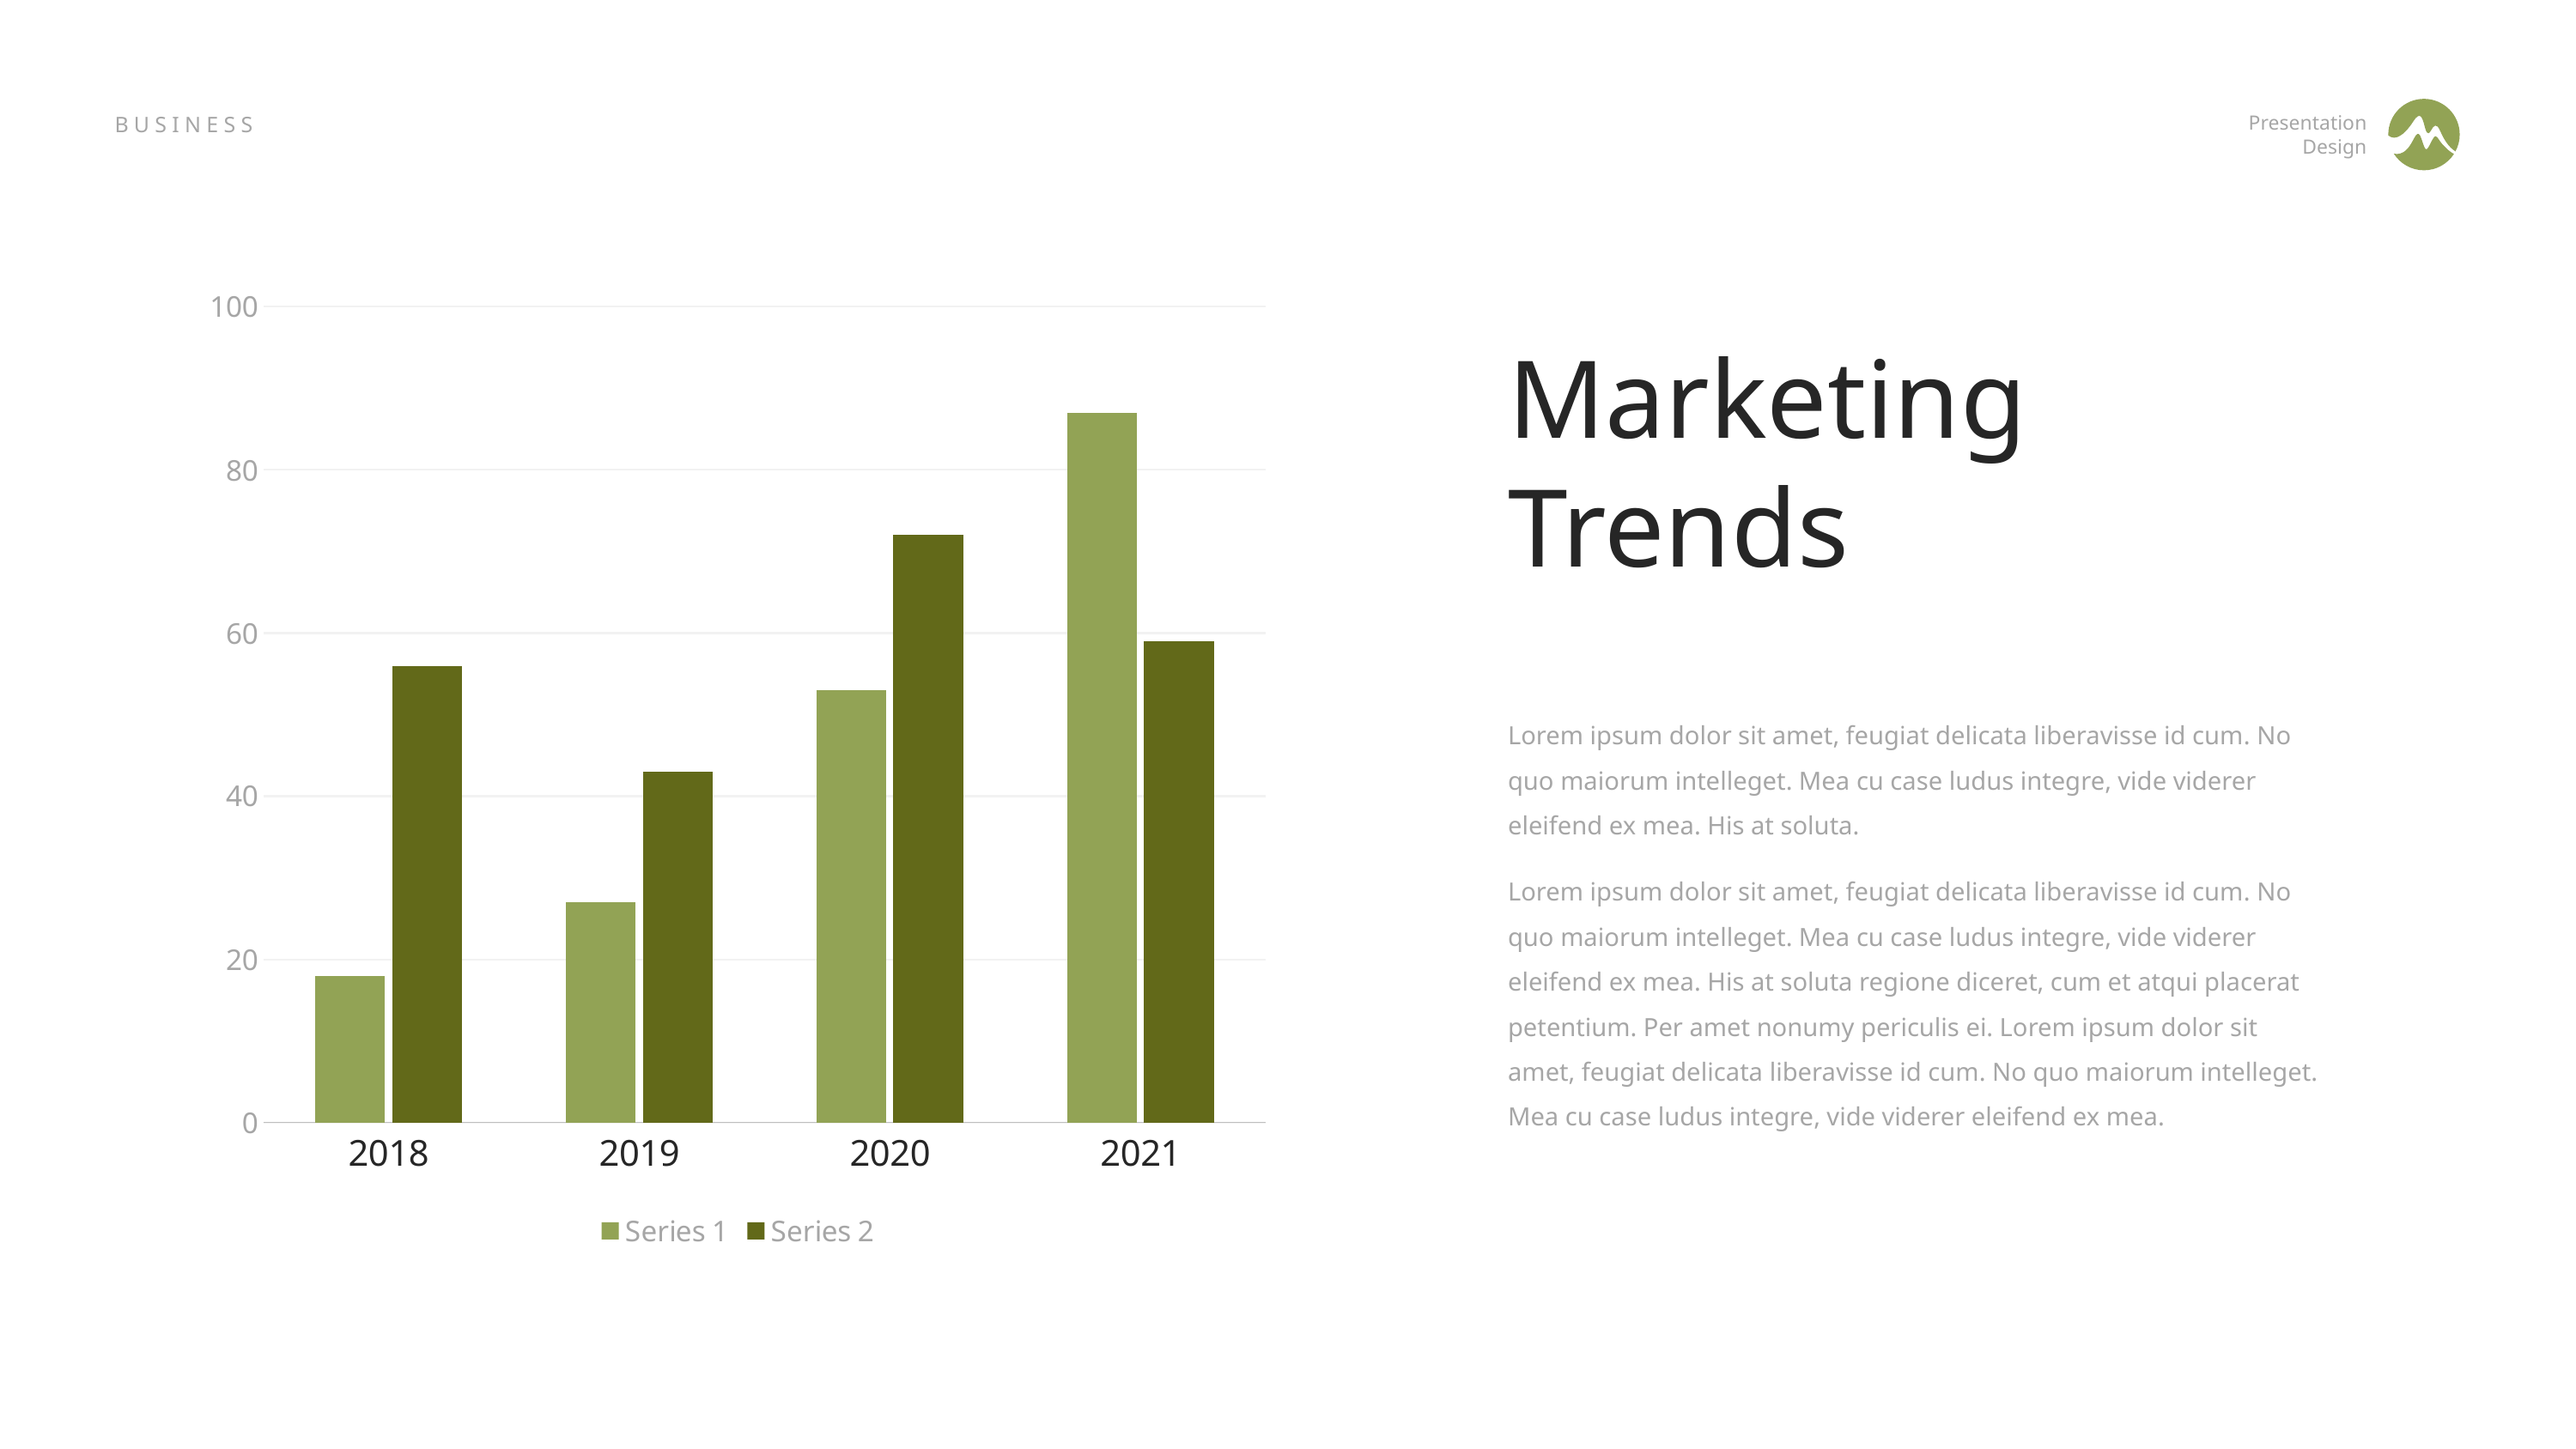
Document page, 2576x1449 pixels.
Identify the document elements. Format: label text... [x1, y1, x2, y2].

text_box Marketing Trends [1495, 324, 2269, 596]
chart [187, 268, 1288, 1256]
text_box Lorem ipsum dolor sit amet, feugiat delicata liberavisse id cum. No quo maiorum intelleget. Mea cu case ludus integre, vide viderer eleifend ex mea. His at soluta. Lorem ipsum dolor sit amet, feugiat delicata liberavisse id cum. No quo maiorum intelleget. Mea cu case ludus integre, vide viderer eleifend ex mea. His at soluta regione diceret, cum et atqui placerat petentium. Per amet nonumy periculis ei. Lorem ipsum dolor sit amet, feugiat delicata liberavisse id cum. No quo maiorum intelleget. Mea cu case ludus integre, vide viderer eleifend ex mea. [1495, 698, 2334, 1138]
